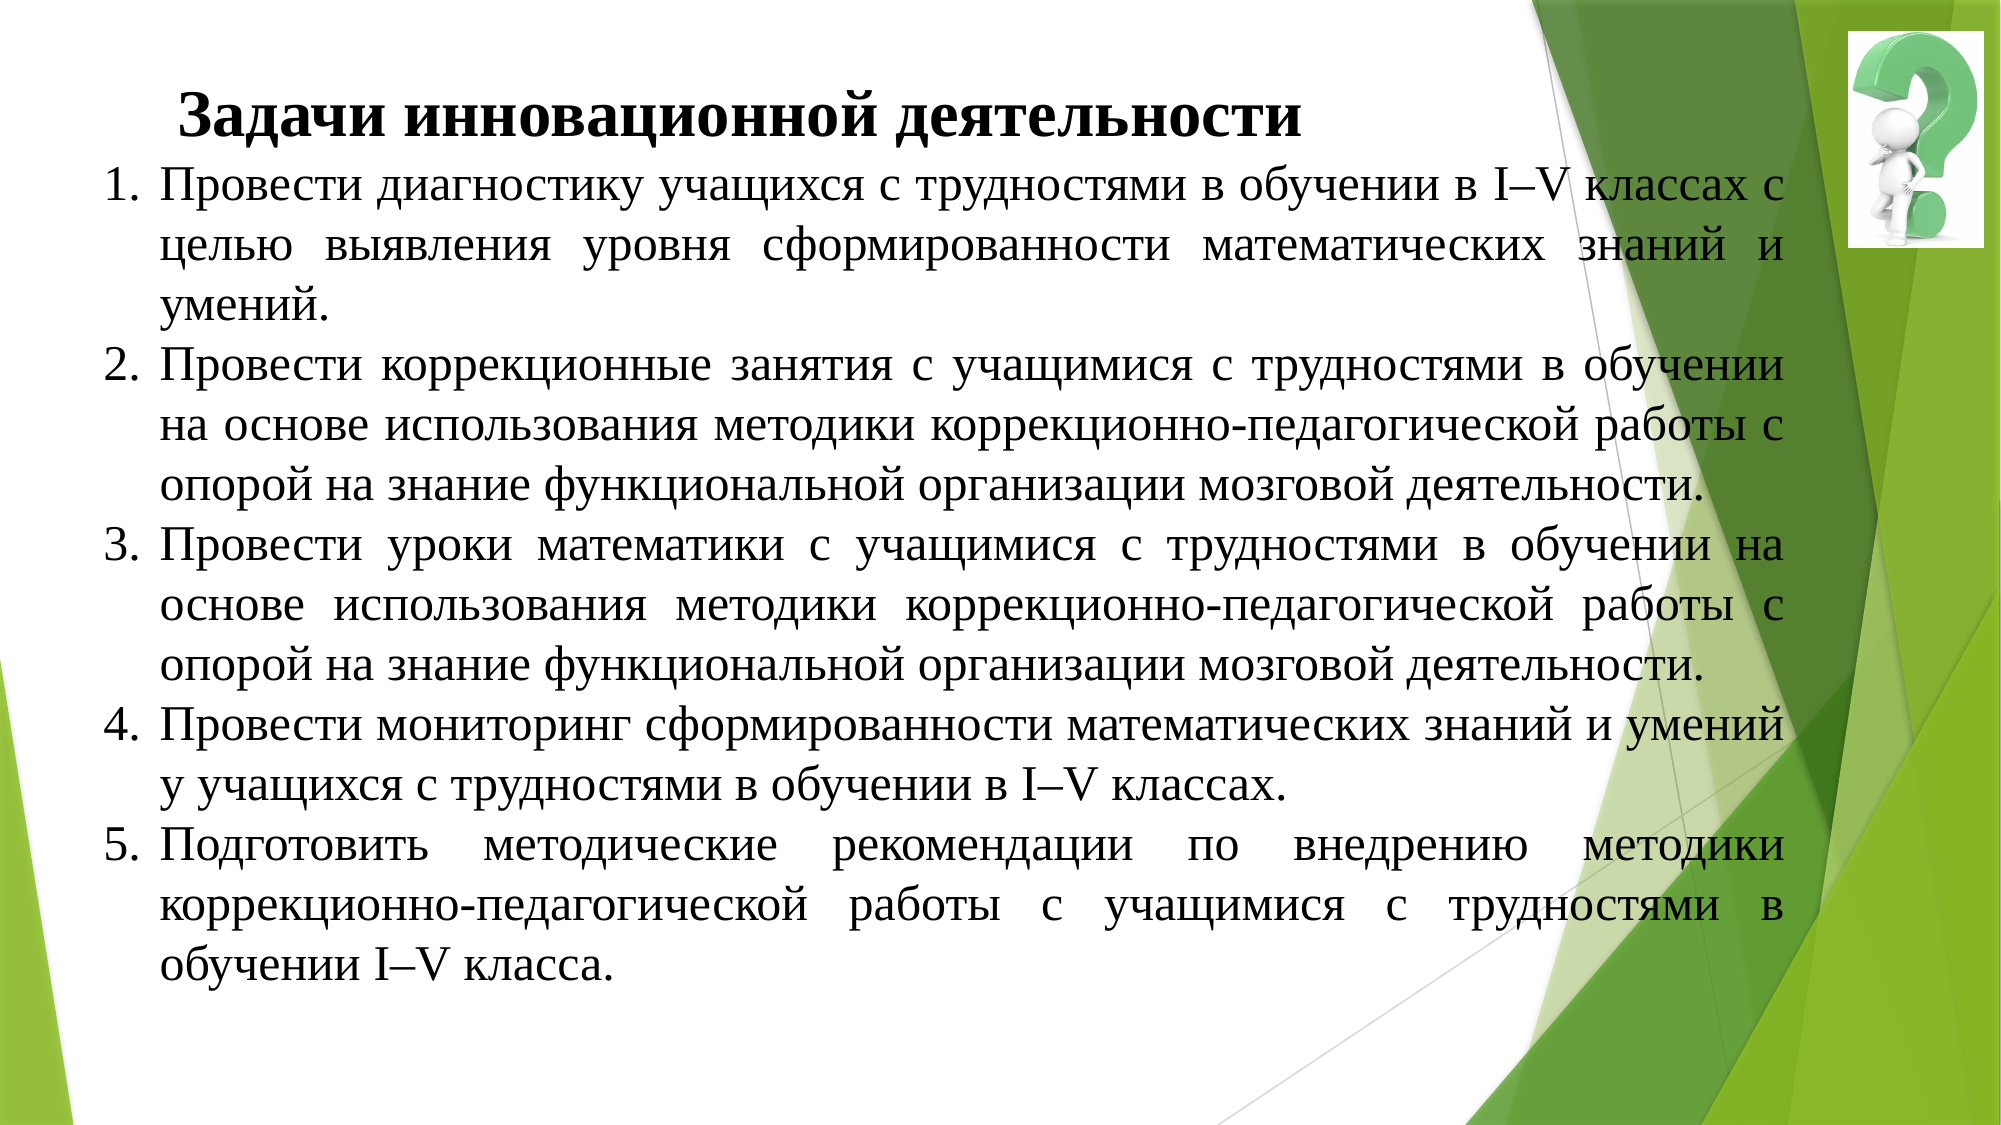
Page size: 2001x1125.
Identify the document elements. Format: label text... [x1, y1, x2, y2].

picture [1847, 30, 1985, 249]
text_box Задачи инновационной деятельности Провести диагностику учащихся с трудностями в обучении в I–V классах с целью выявления уровня сформированности математических знаний и умений. Провести коррекционные занятия с учащимися с трудностями в обучении на основе использования методики коррекционно-педагогической работы с опорой на знание функциональной организации мозговой деятельности. Провести уроки математики с учащимися с трудностями в обучении на основе использования методики коррекционно-педагогической работы с опорой на знание функциональной организации мозговой деятельности. Провести мониторинг сформированности математических знаний и умений у учащихся с трудностями в обучении в I–V классах. Подготовить методические рекомендации по внедрению методики коррекционно-педагогической работы с учащимися с трудностями в обучении I–V класса. [88, 62, 1800, 998]
